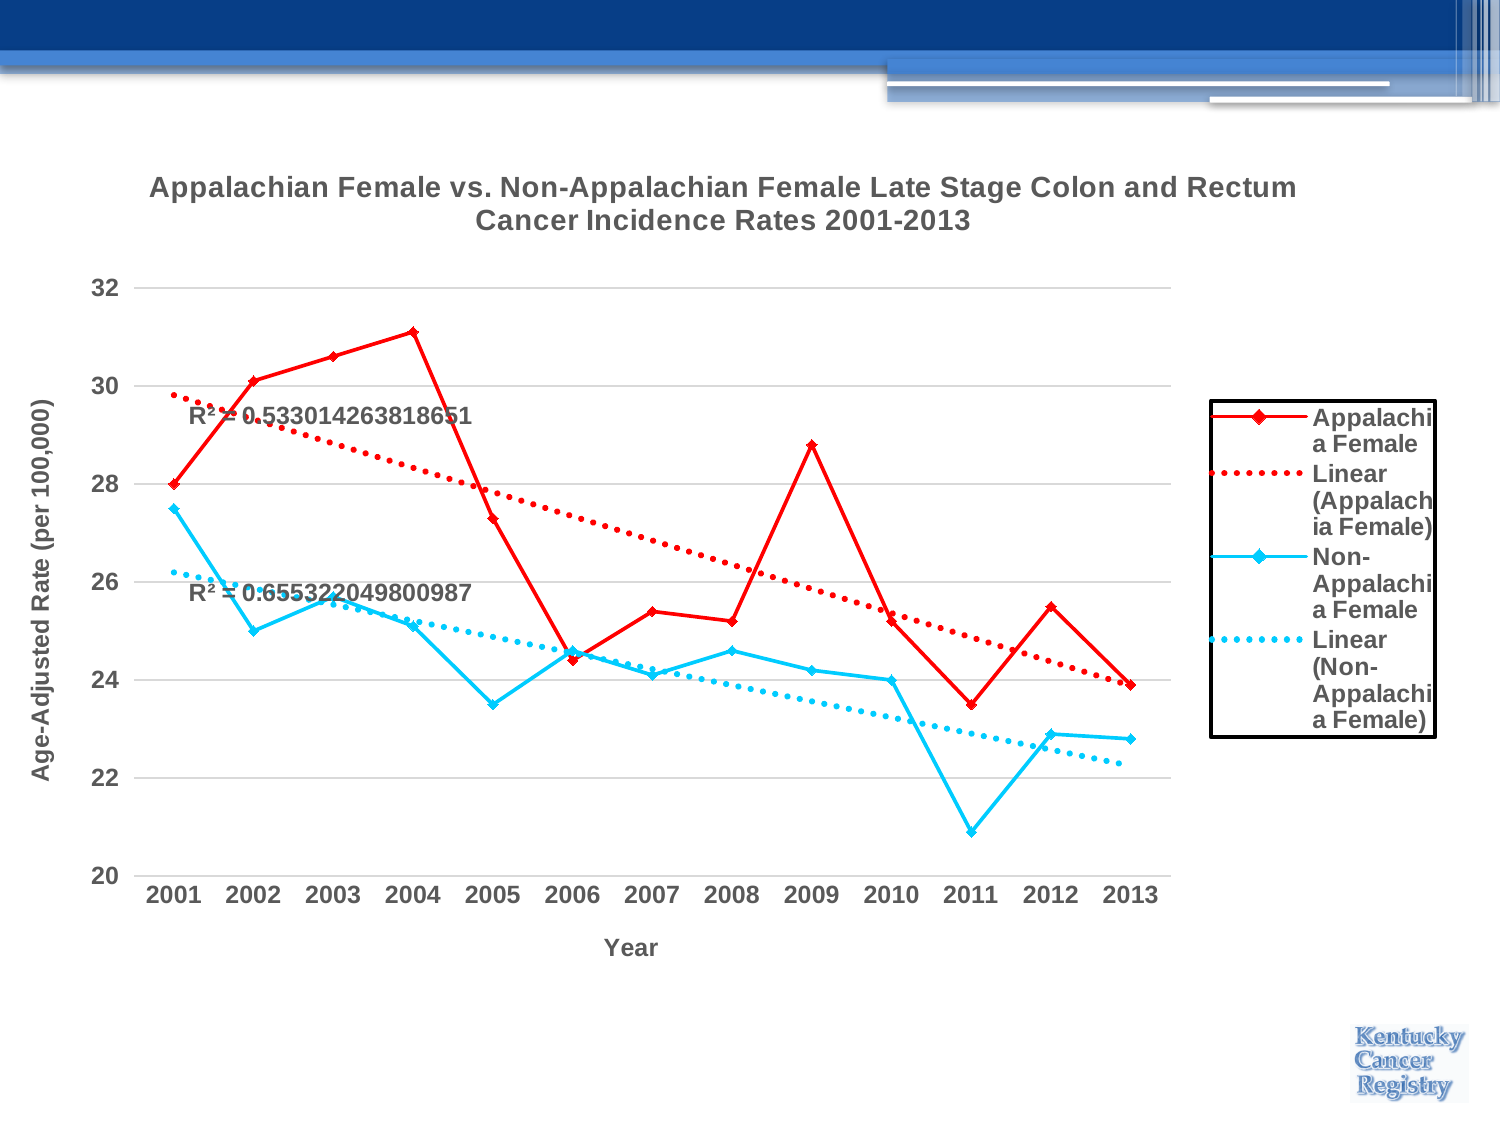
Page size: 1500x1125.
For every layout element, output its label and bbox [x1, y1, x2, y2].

chart [0, 112, 1500, 1013]
picture [1349, 1023, 1469, 1103]
